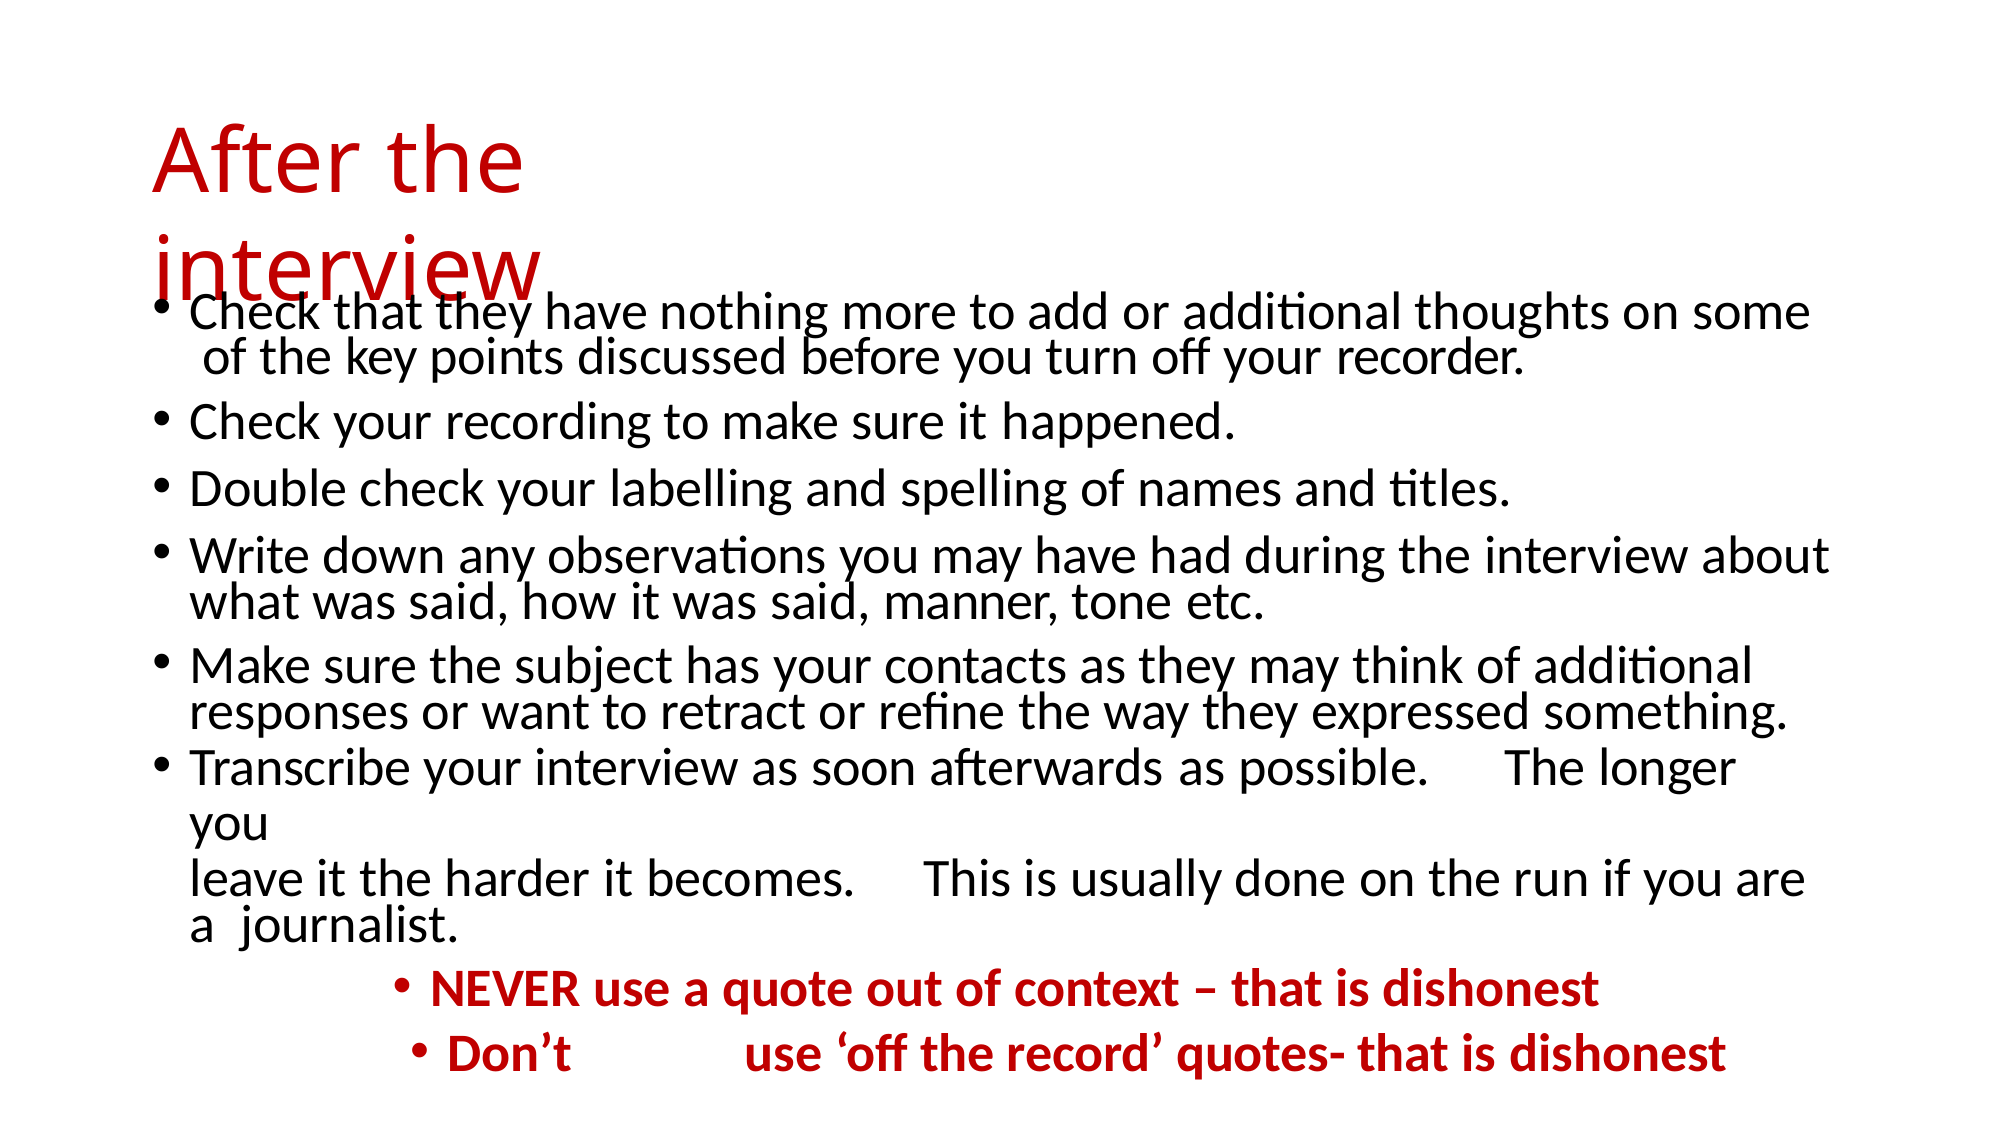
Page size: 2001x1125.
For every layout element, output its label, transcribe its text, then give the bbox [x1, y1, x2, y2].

title After the interview [150, 101, 849, 271]
text_box Check that they have nothing more to add or additional thoughts on some of the key points discussed before you turn off your recorder. Check your recording to make sure it happened. Double check your labelling and spelling of names and titles. Write down any observations you may have had during the interview about what was said, how it was said, manner, tone etc. Make sure the subject has your contacts as they may think of additional responses or want to retract or refine the way they expressed something. Transcribe your interview as soon afterwards as possible. The longer you leave it the harder it becomes. This is usually done on the run if you are a journalist. NEVER use a quote out of context – that is dishonest Don’t use ‘off the record’ quotes- that is dishonest [150, 271, 1847, 1083]
